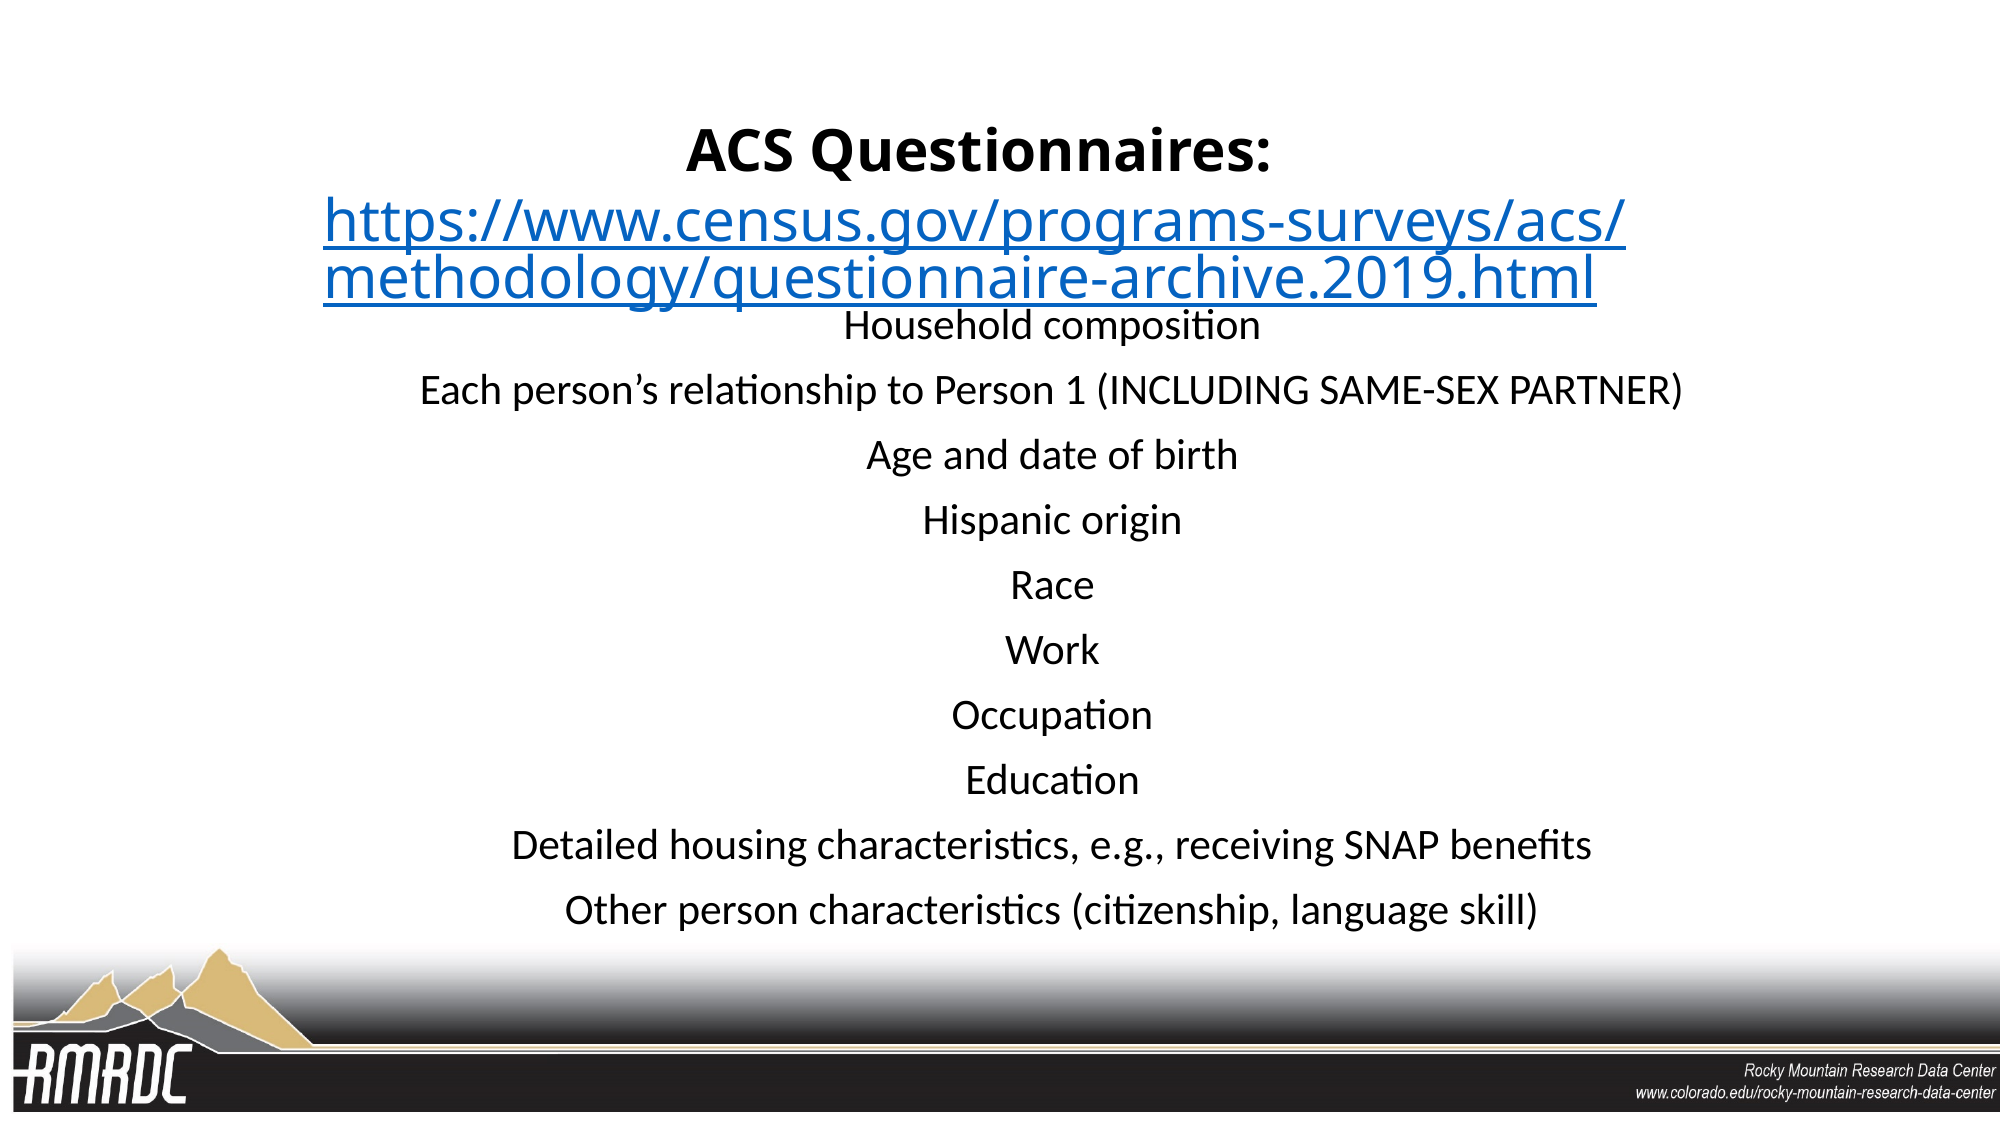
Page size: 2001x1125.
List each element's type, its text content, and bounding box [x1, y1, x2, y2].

picture [11, 943, 2000, 1114]
title ACS Questionnaires: https://www.census.gov/programs-surveys/acs/methodology/questionnaire-archive.2019.html [308, 55, 1650, 263]
subtitle Household composition Each person’s relationship to Person 1 (INCLUDING SAME-SEX PARTNER) Age and date of birth Hispanic origin Race Work Occupation Education Detailed housing characteristics, e.g., receiving SNAP benefits Other person characteristics (citizenship, language skill) [241, 294, 1864, 943]
